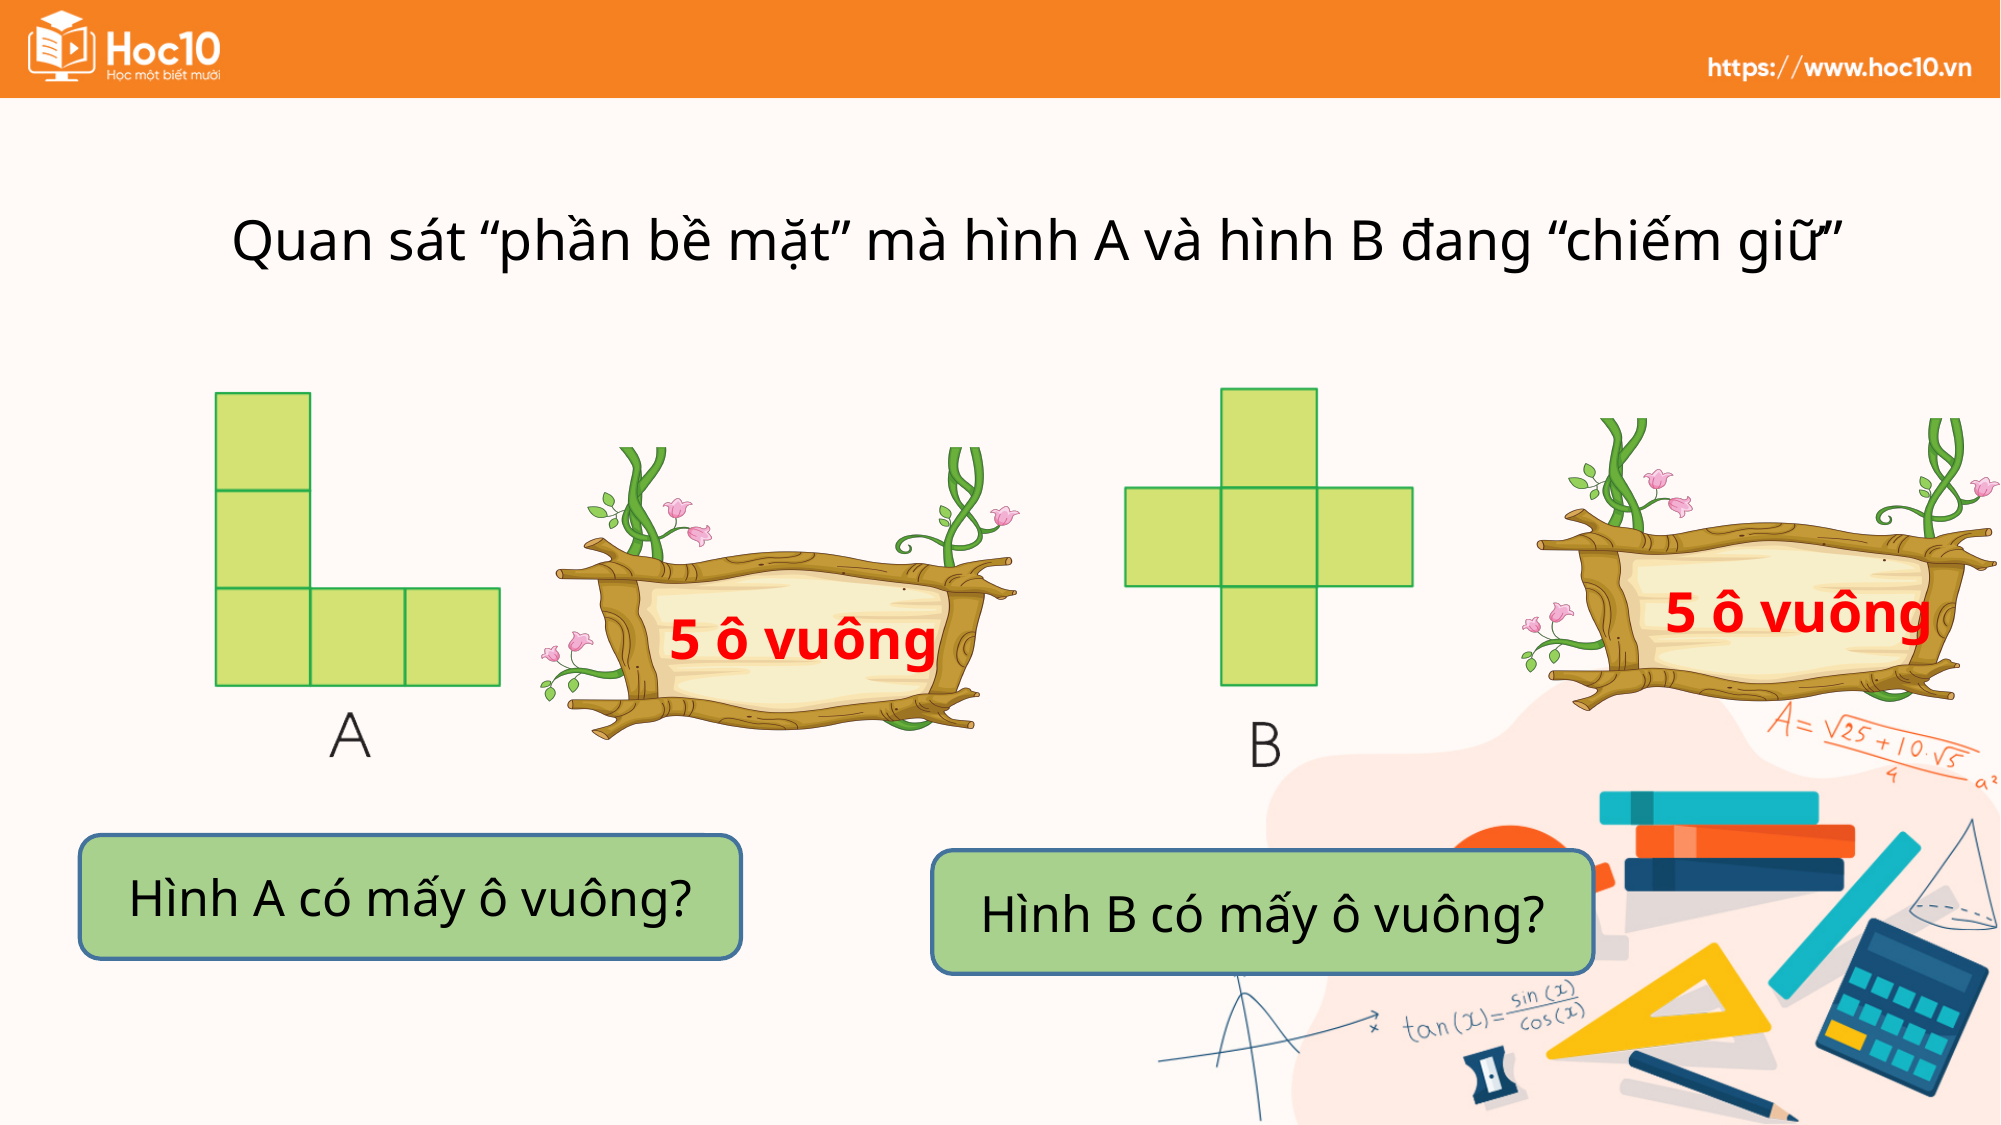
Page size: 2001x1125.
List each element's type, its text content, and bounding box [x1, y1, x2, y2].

text_box Quan sát “phần bề mặt” mà hình A và hình B đang “chiếm giữ” [216, 197, 1862, 280]
picture [0, 0, 2001, 1125]
text_box Hình A có mấy ô vuông? [77, 832, 744, 961]
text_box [1519, 418, 2000, 712]
text_box Hình B có mấy ô vuông? [930, 848, 1596, 976]
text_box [565, 447, 1021, 740]
